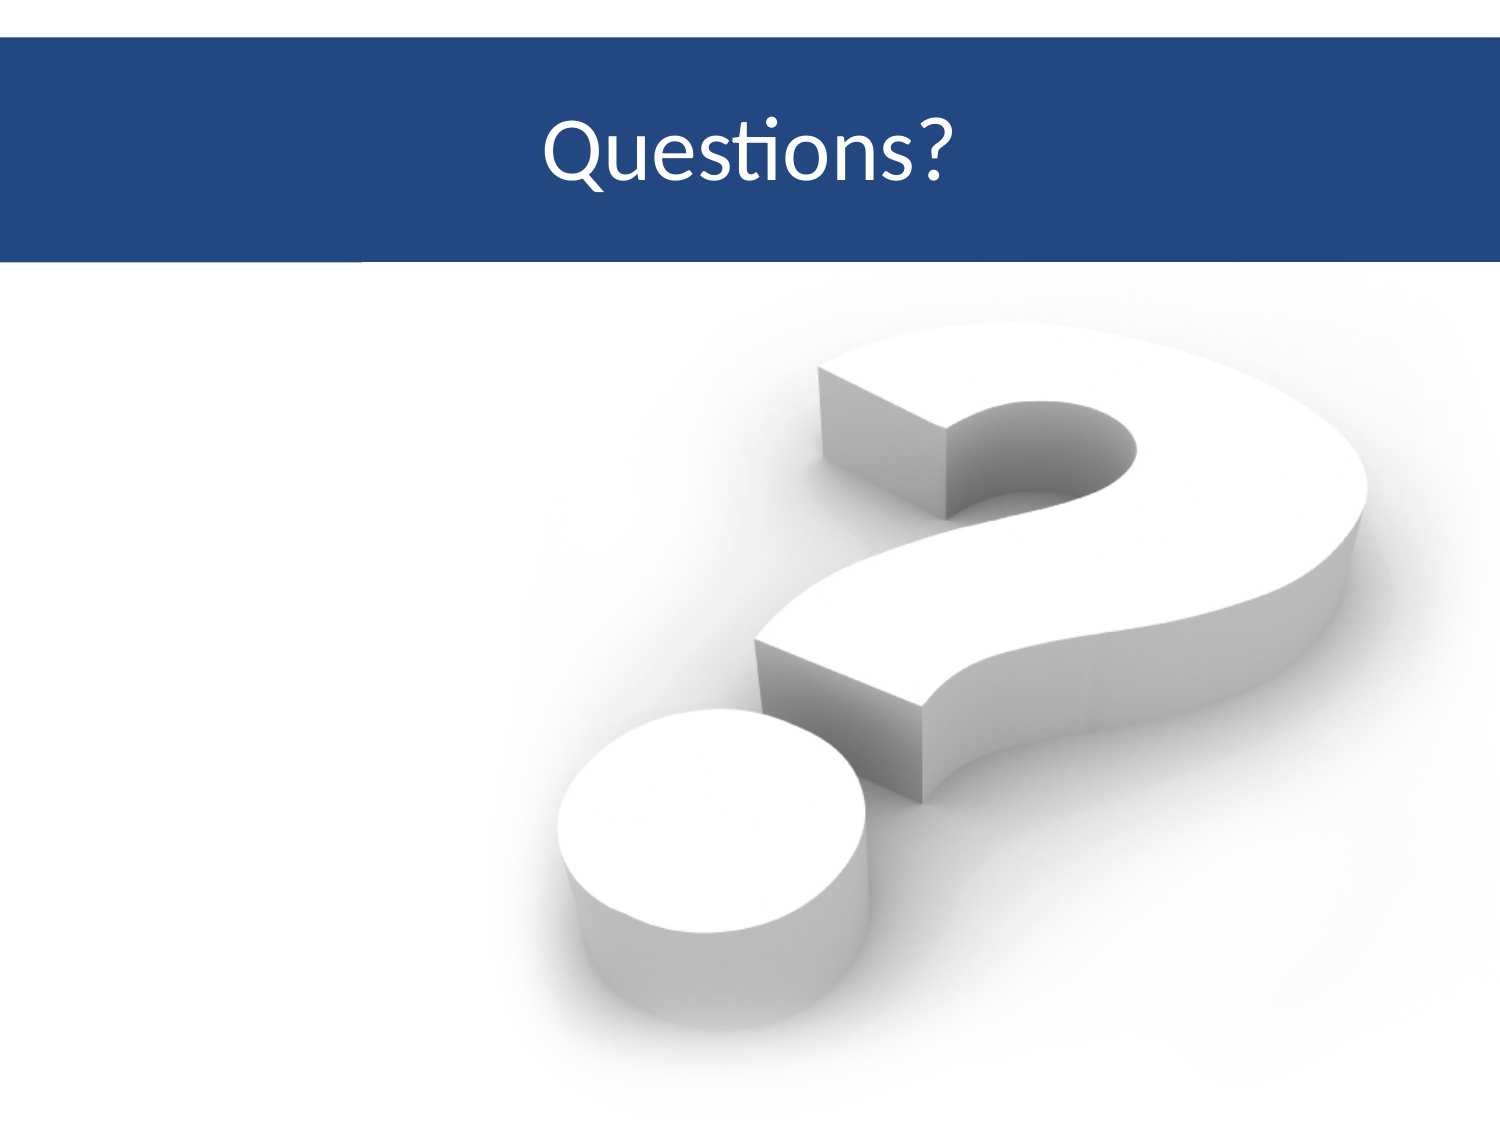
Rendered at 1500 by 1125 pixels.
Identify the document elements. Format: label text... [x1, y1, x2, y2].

picture [362, 262, 1500, 1116]
title Questions? [75, 50, 1425, 238]
